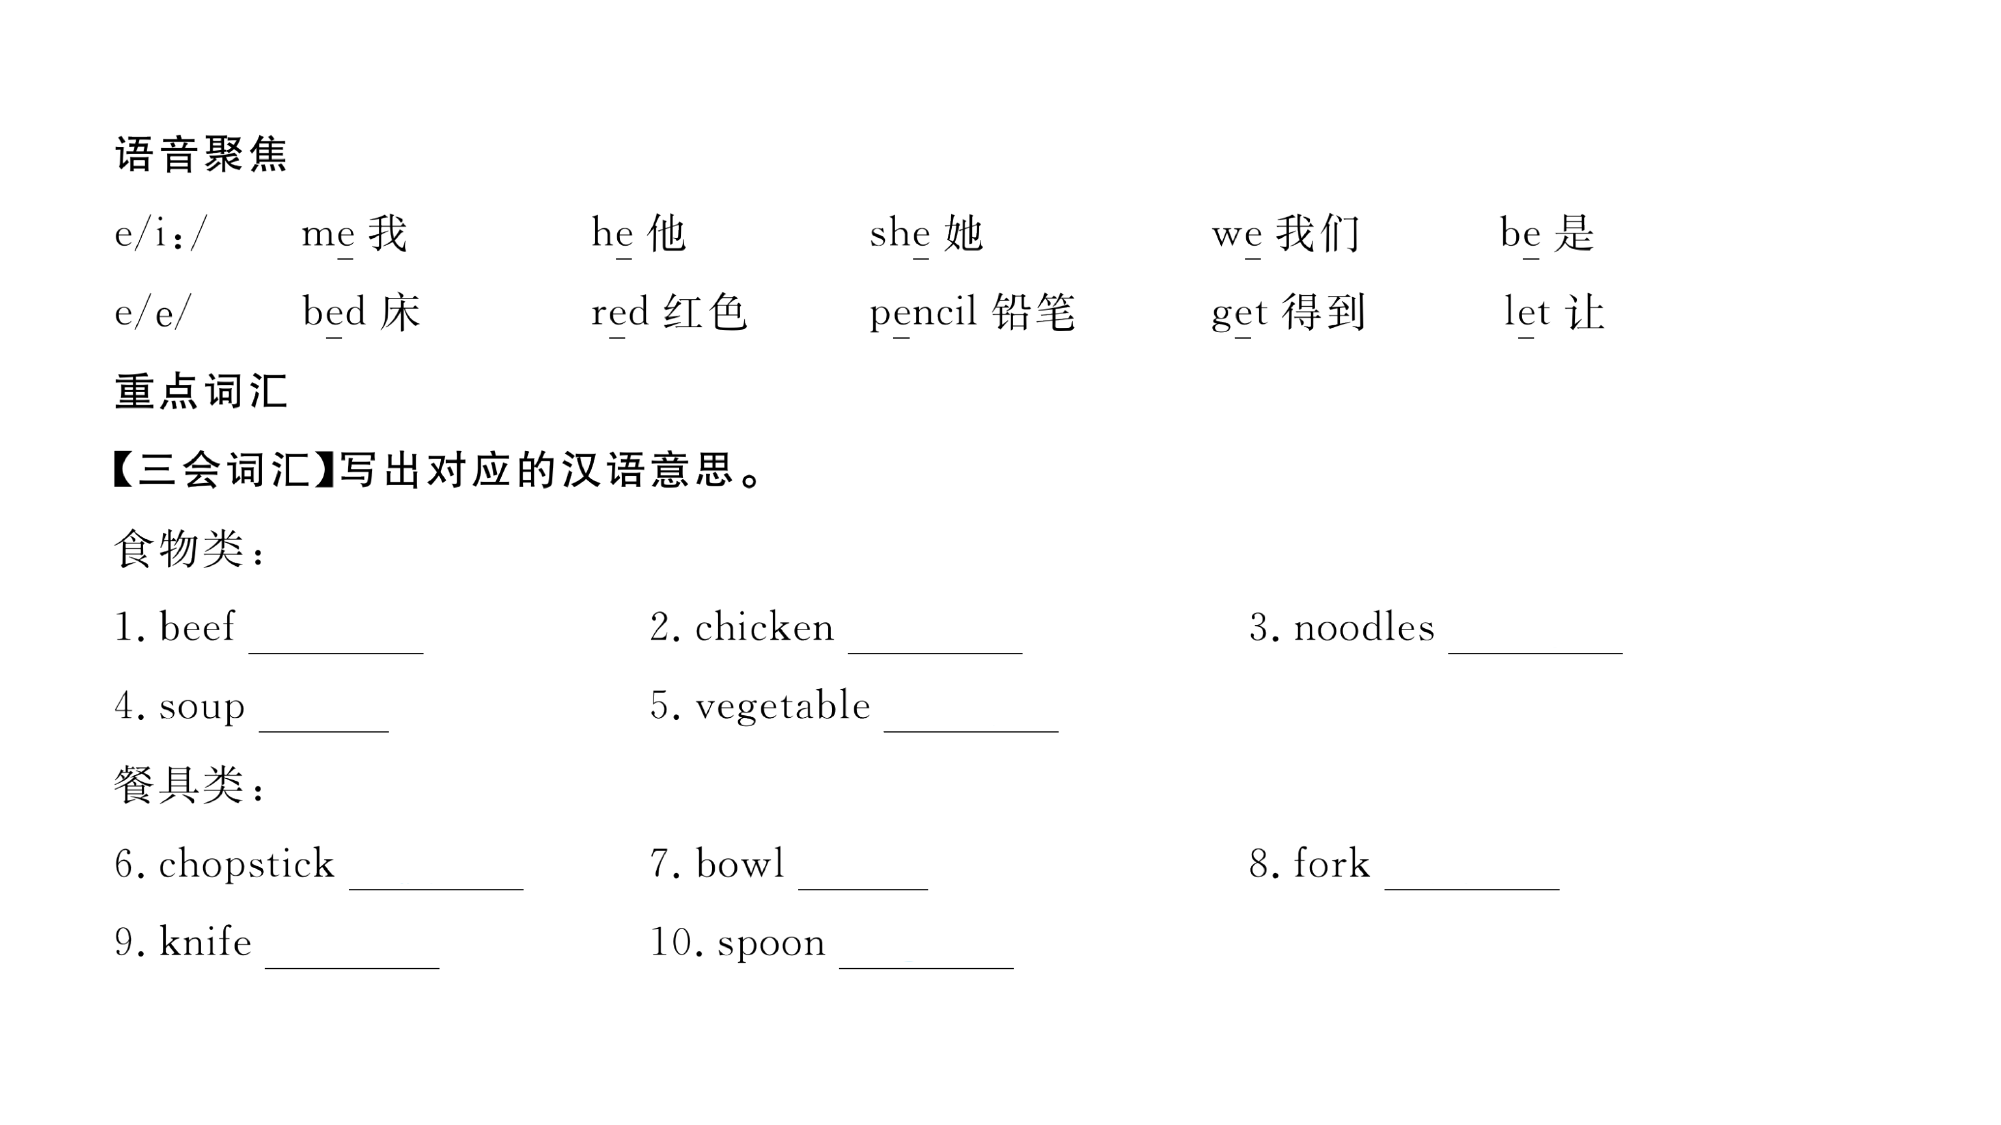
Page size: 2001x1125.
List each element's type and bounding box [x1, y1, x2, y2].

picture [110, 119, 2000, 987]
